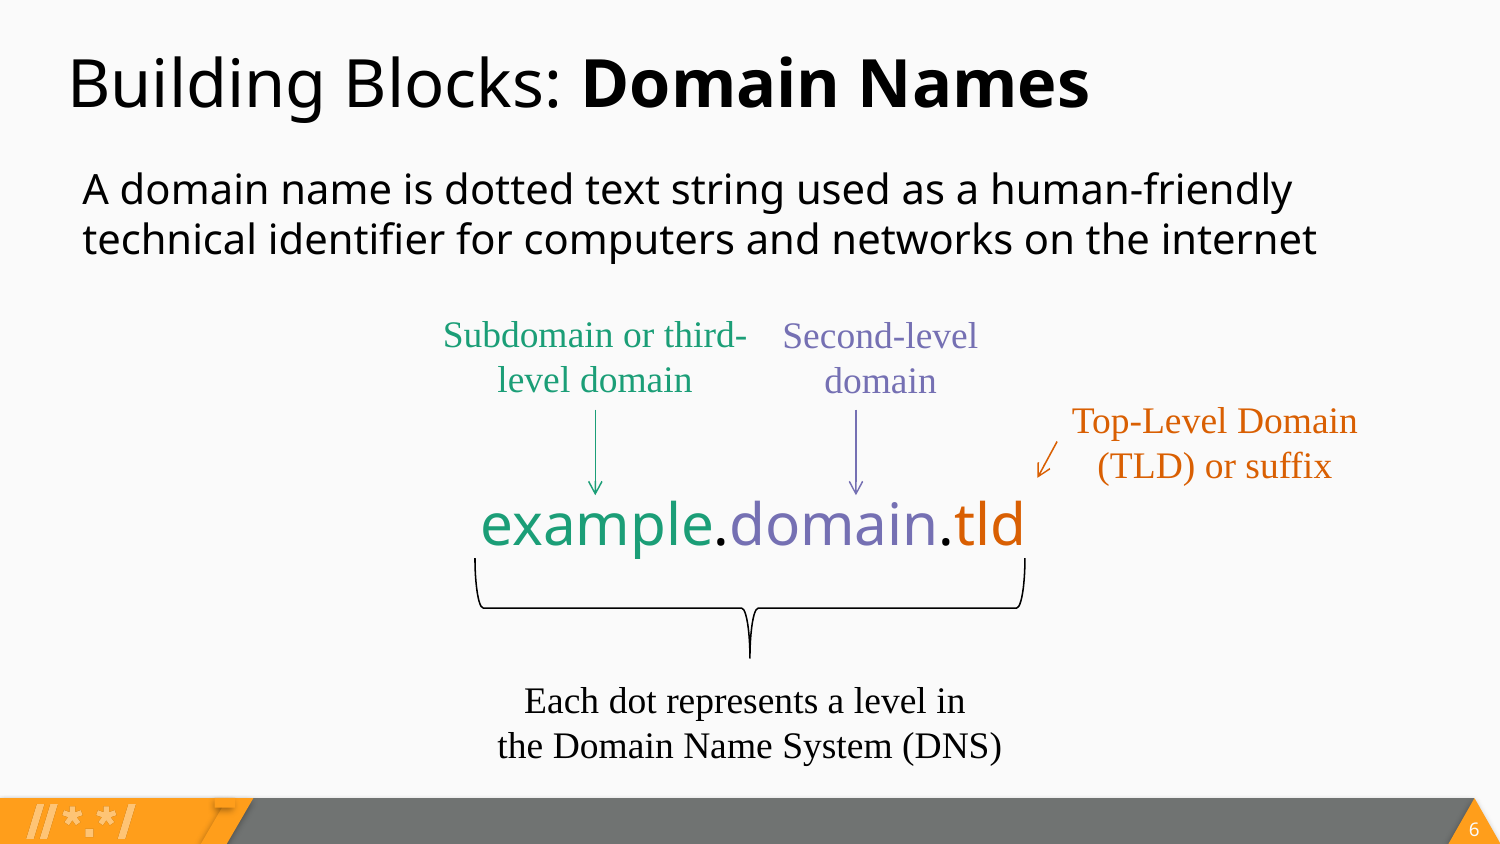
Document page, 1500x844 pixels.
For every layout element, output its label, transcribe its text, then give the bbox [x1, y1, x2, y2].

text_box Subdomain or third- level domain [427, 302, 763, 408]
text_box Top-Level Domain (TLD) or suffix [1057, 389, 1374, 494]
list A domain name is dotted text string used as a human-friendly technical identifier for computers and networks on the internet example.domain.tld [52, 155, 1439, 659]
text_box Each dot represents a level in the Domain Name System (DNS) [482, 669, 1018, 774]
text_box Second-level domain [767, 303, 994, 409]
title Building Blocks: Domain Names [52, 33, 1439, 155]
text_box [474, 558, 1026, 659]
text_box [1037, 441, 1063, 478]
